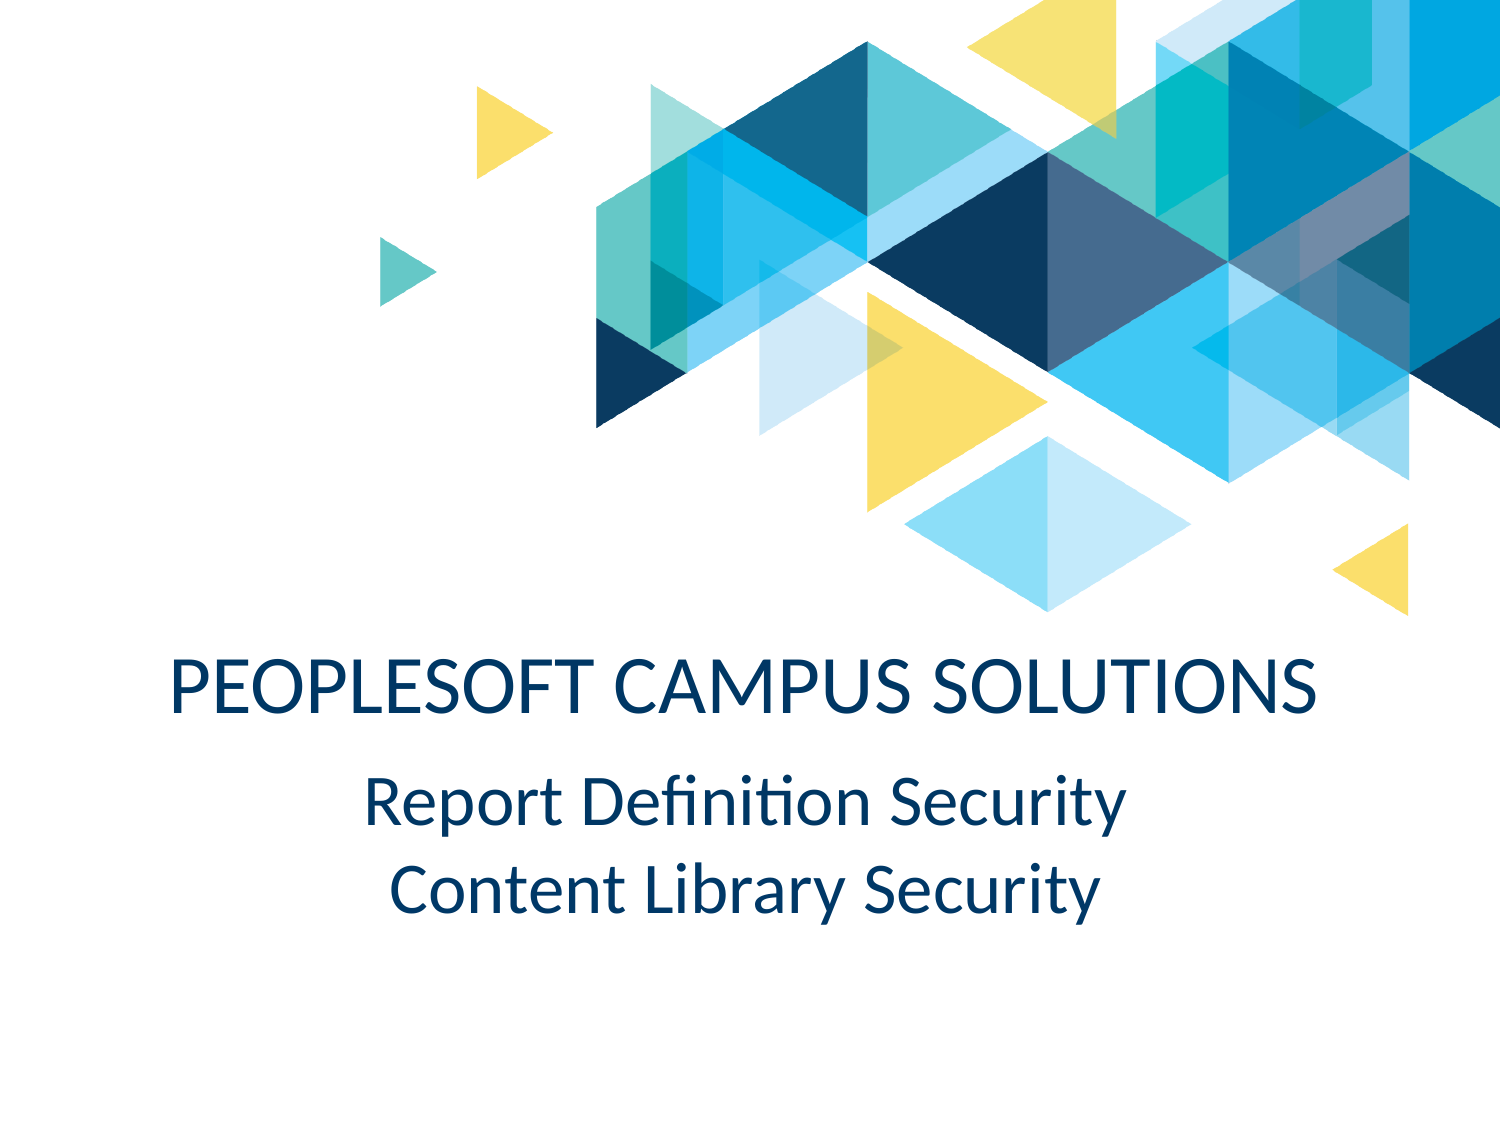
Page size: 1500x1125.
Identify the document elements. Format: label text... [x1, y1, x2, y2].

subtitle Report Definition Security Content Library Security [61, 745, 1430, 1050]
picture [1409, 97, 1500, 206]
picture [380, 0, 1500, 616]
title Peoplesoft Campus Solutions [60, 633, 1429, 746]
